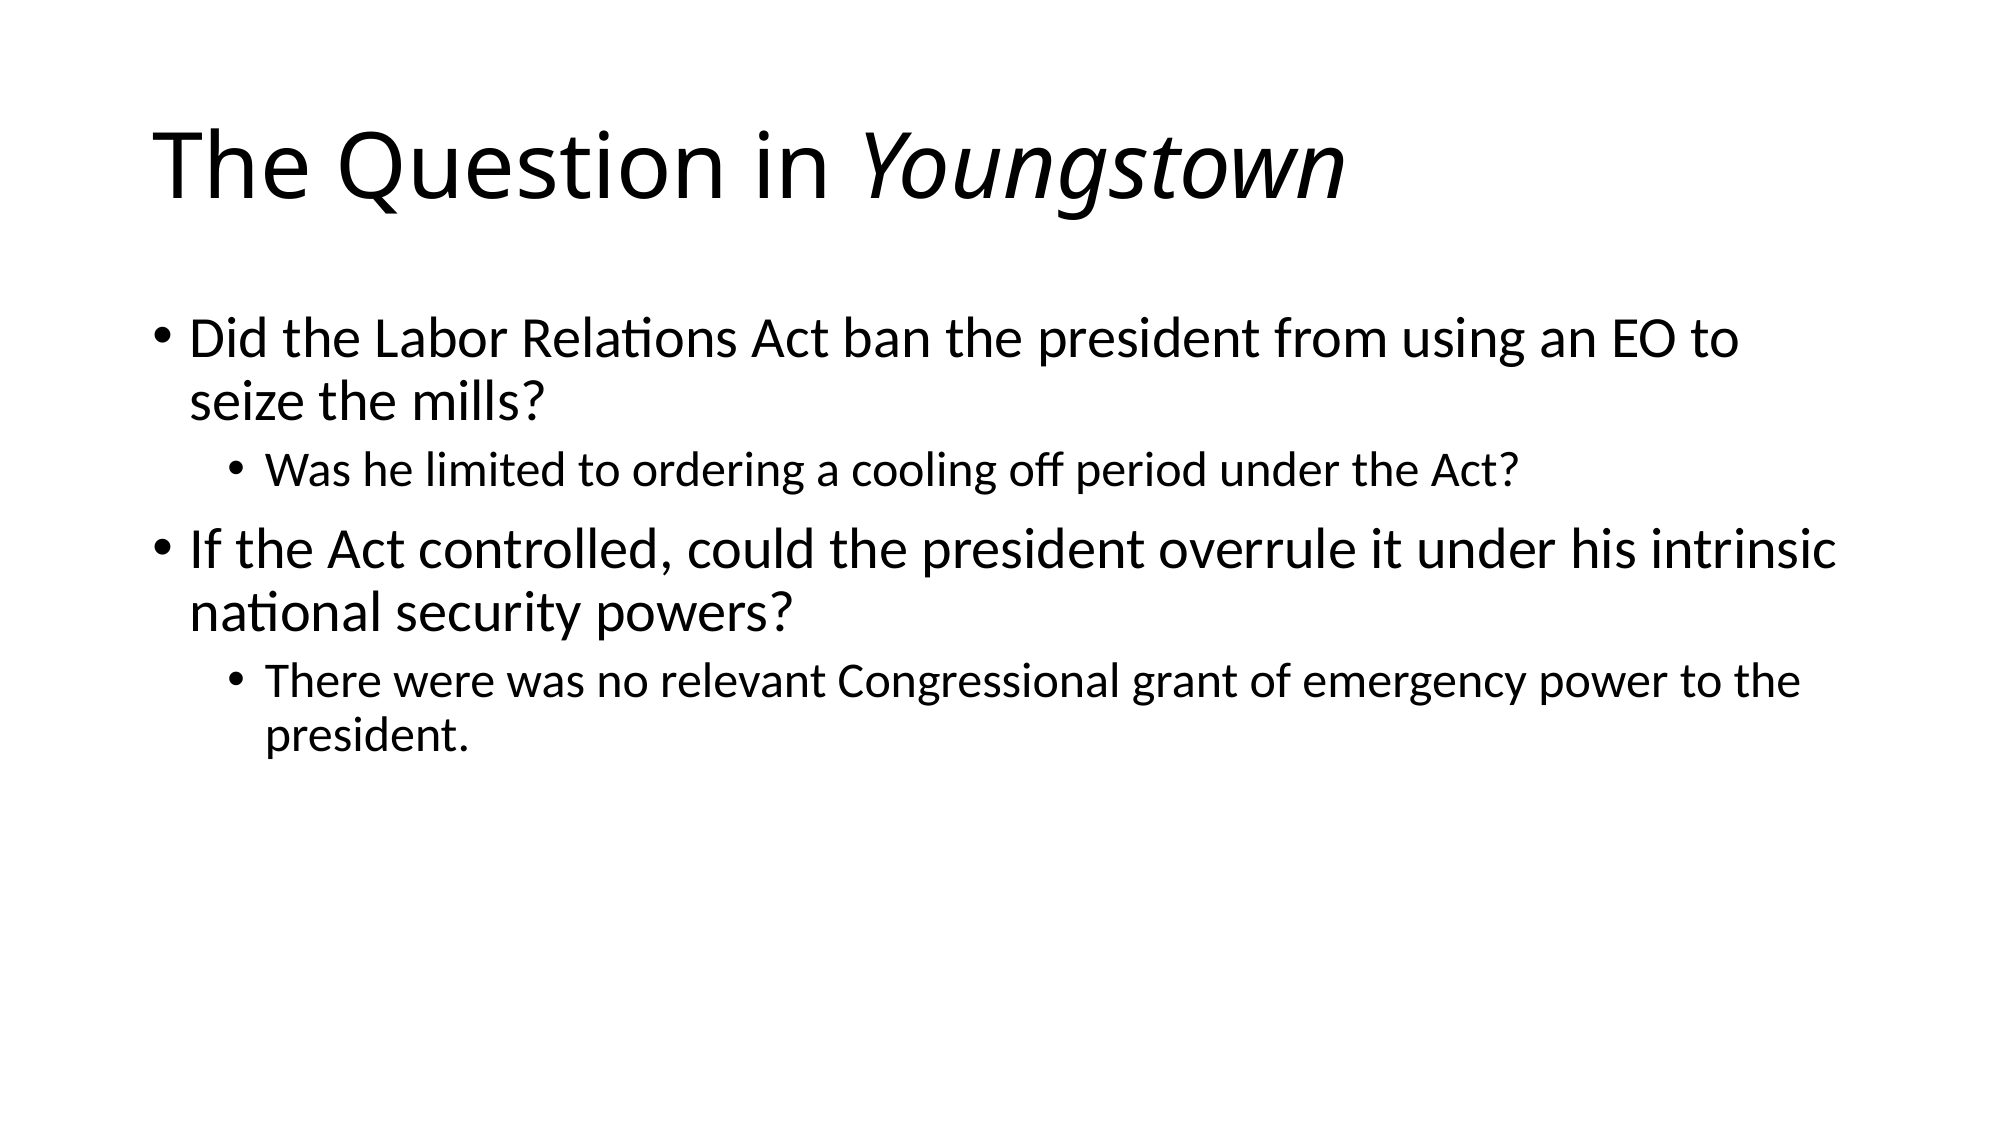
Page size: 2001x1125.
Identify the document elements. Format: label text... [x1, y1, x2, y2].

list Did the Labor Relations Act ban the president from using an EO to seize the mills? Was he limited to ordering a cooling off period under the Act? If the Act controlled, could the president overrule it under his intrinsic national security powers? There were was no relevant Congressional grant of emergency power to the president. [137, 299, 1863, 1014]
title The Question in Youngstown [137, 59, 1863, 278]
